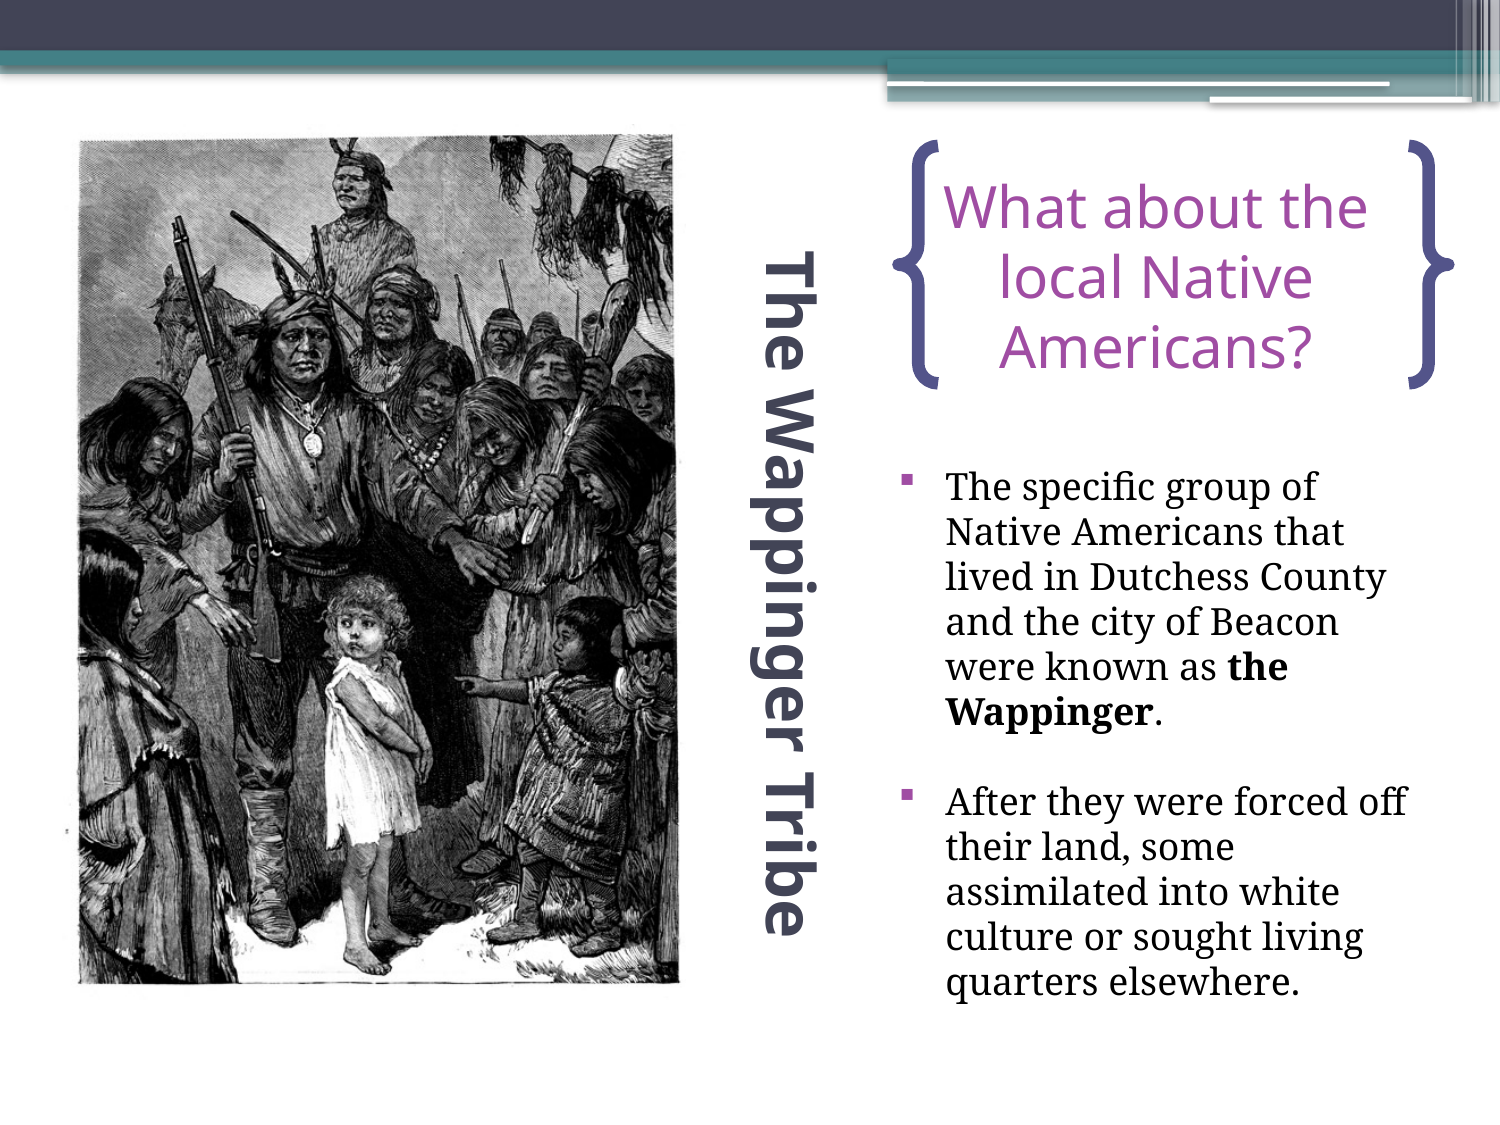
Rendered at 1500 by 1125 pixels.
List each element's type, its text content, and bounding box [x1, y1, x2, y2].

title The Wappinger Tribe [737, 178, 834, 947]
list The specific group of Native Americans that lived in Dutchess County and the city of Beacon were known as the Wappinger. After they were forced off their land, some assimilated into white culture or sought living quarters elsewhere. [898, 462, 1436, 1013]
picture [62, 124, 687, 1001]
text_box [897, 145, 1450, 385]
text_box What about the local Native Americans? [875, 162, 1438, 388]
